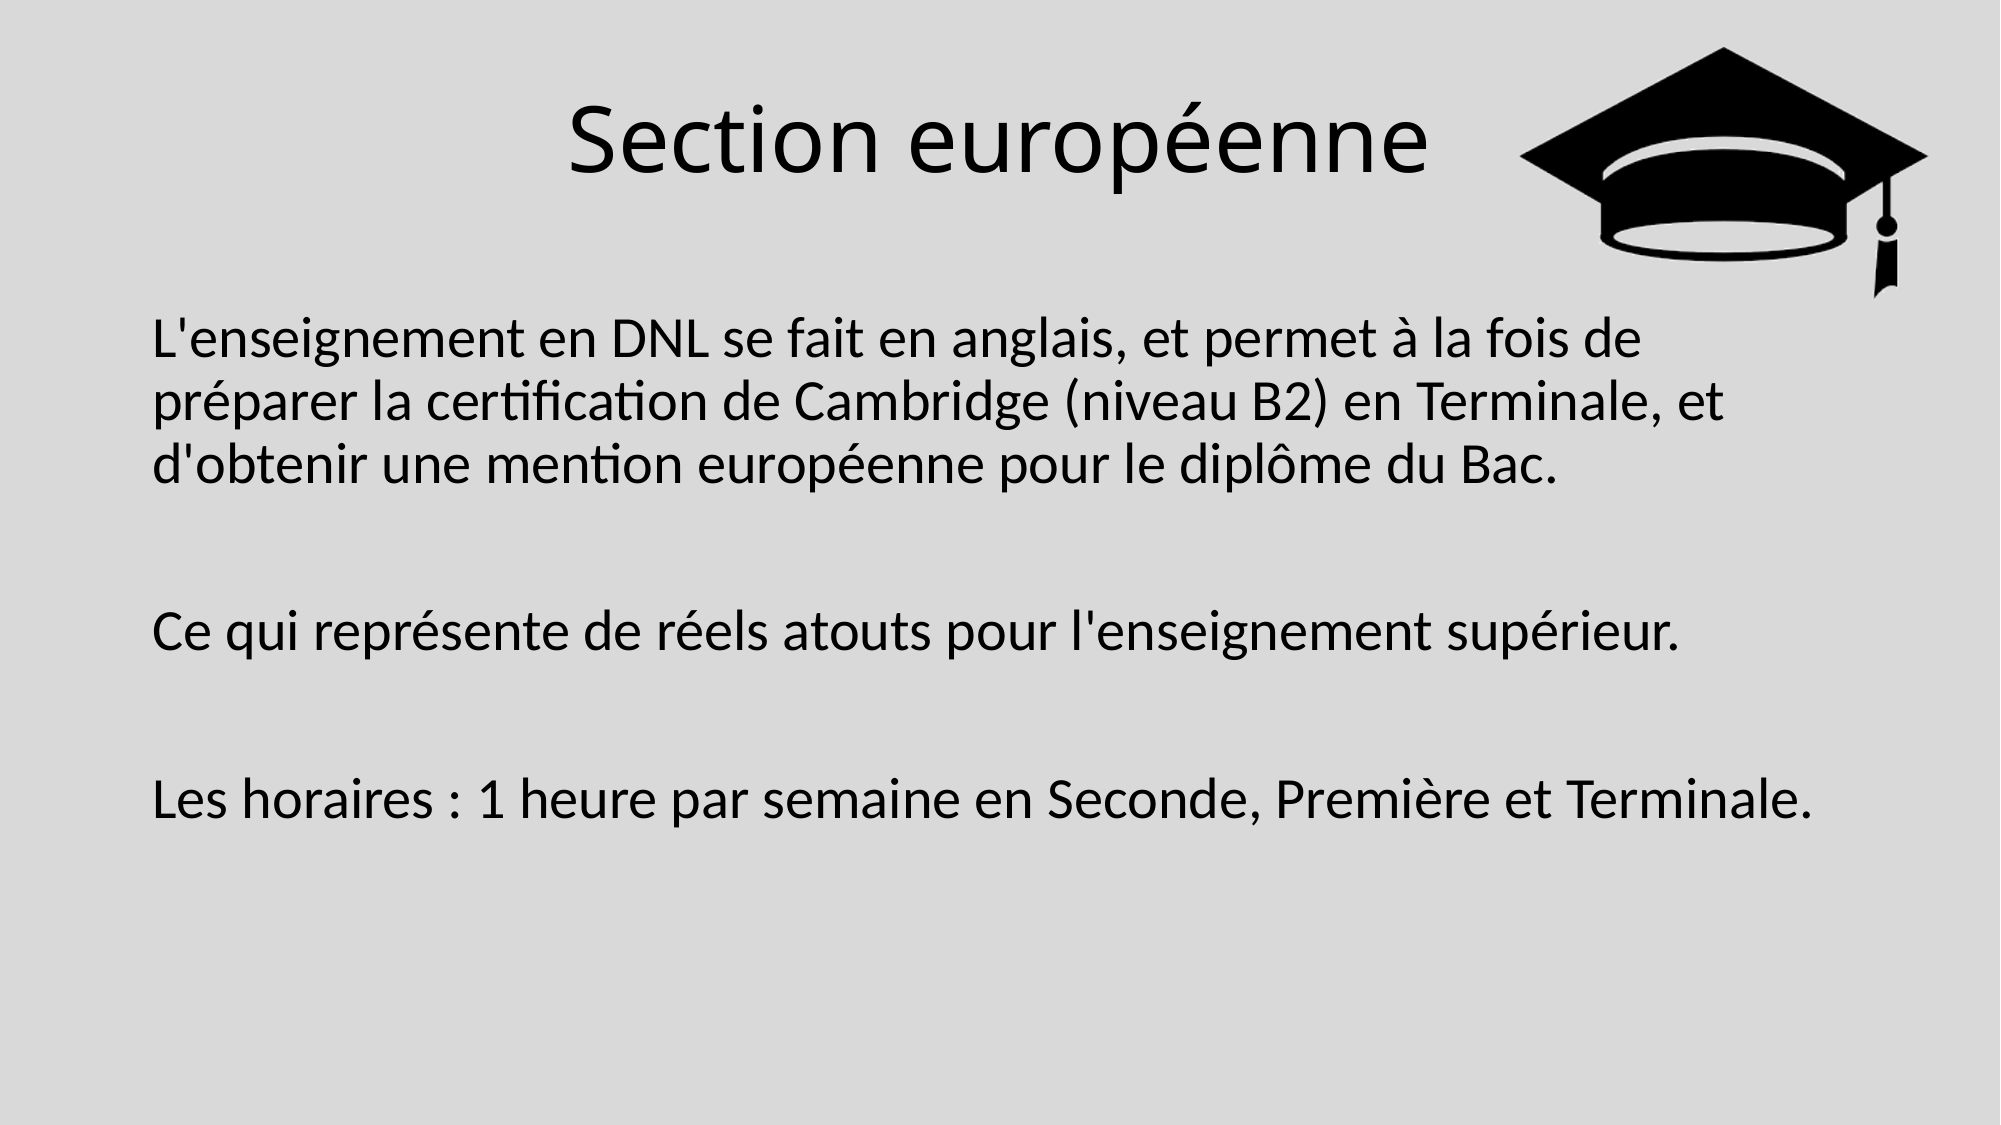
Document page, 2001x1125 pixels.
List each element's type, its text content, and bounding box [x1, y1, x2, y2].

picture [1519, 47, 1929, 300]
title Section européenne [137, 34, 1863, 252]
list L'enseignement en DNL se fait en anglais, et permet à la fois de préparer la certification de Cambridge (niveau B2) en Terminale, et d'obtenir une mention européenne pour le diplôme du Bac. Ce qui représente de réels atouts pour l'enseignement supérieur. Les horaires : 1 heure par semaine en Seconde, Première et Terminale. [137, 299, 1863, 907]
